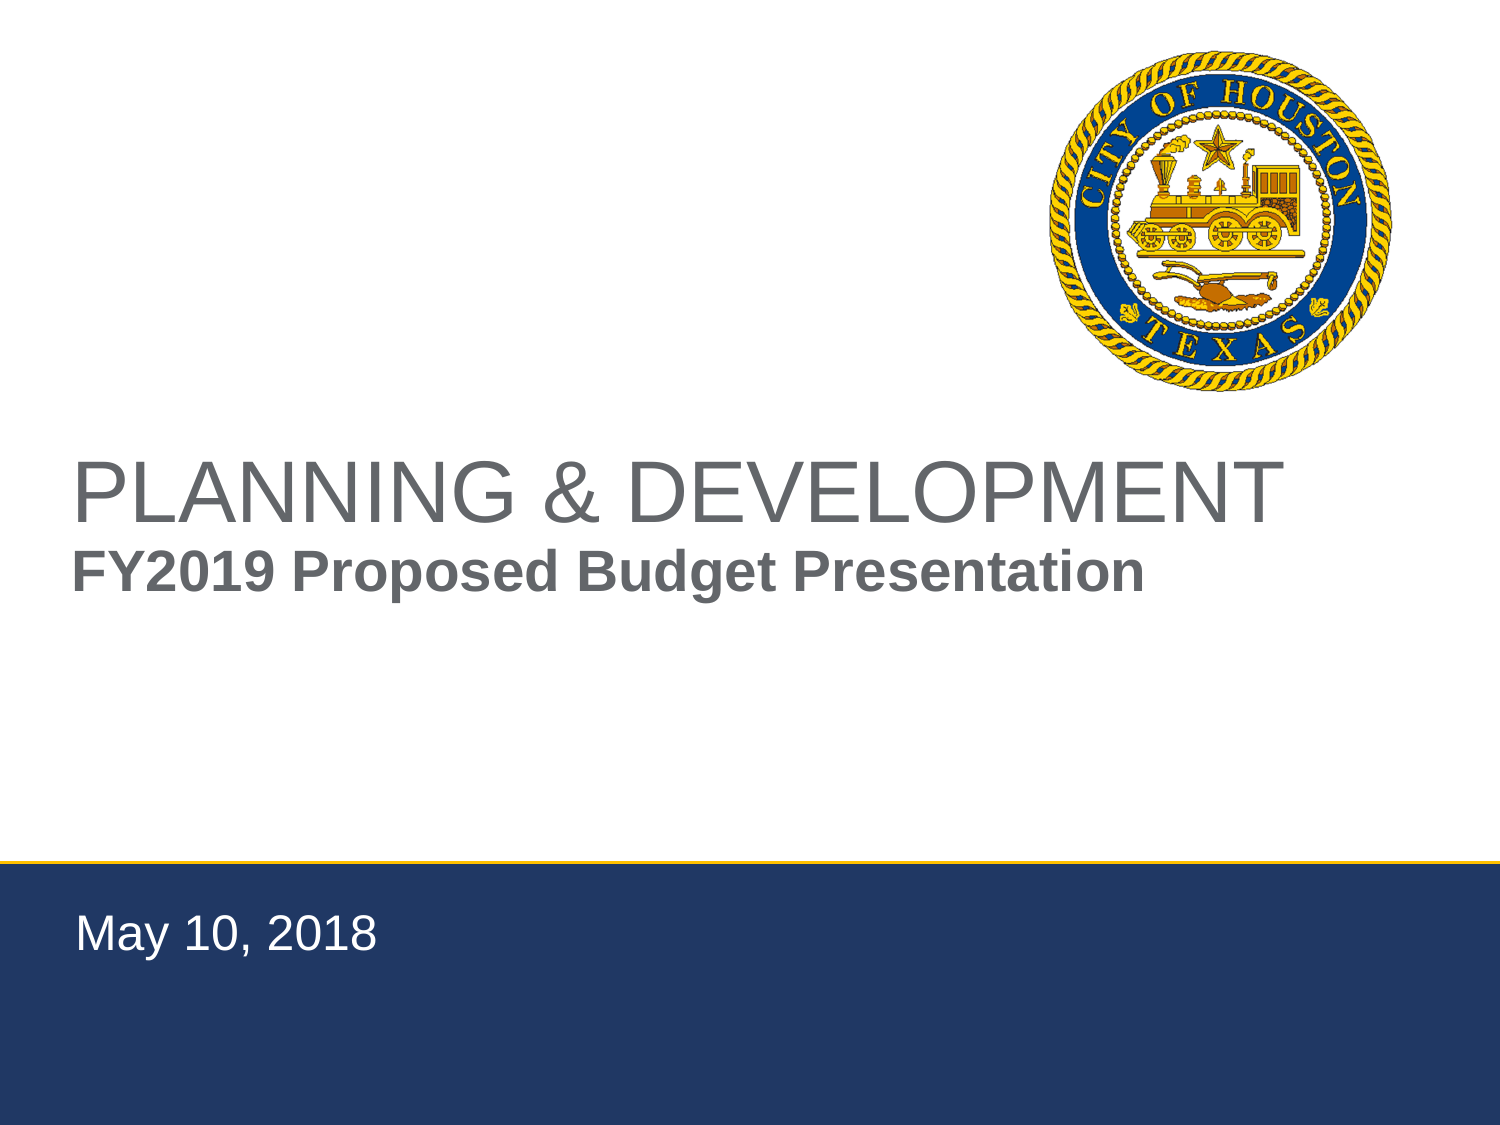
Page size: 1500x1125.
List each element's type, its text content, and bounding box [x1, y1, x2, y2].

subtitle May 10, 2018 [75, 907, 1415, 1103]
picture [1046, 48, 1402, 404]
title PLANNING & DEVELOPMENT FY2019 Proposed Budget Presentation [71, 446, 1412, 839]
